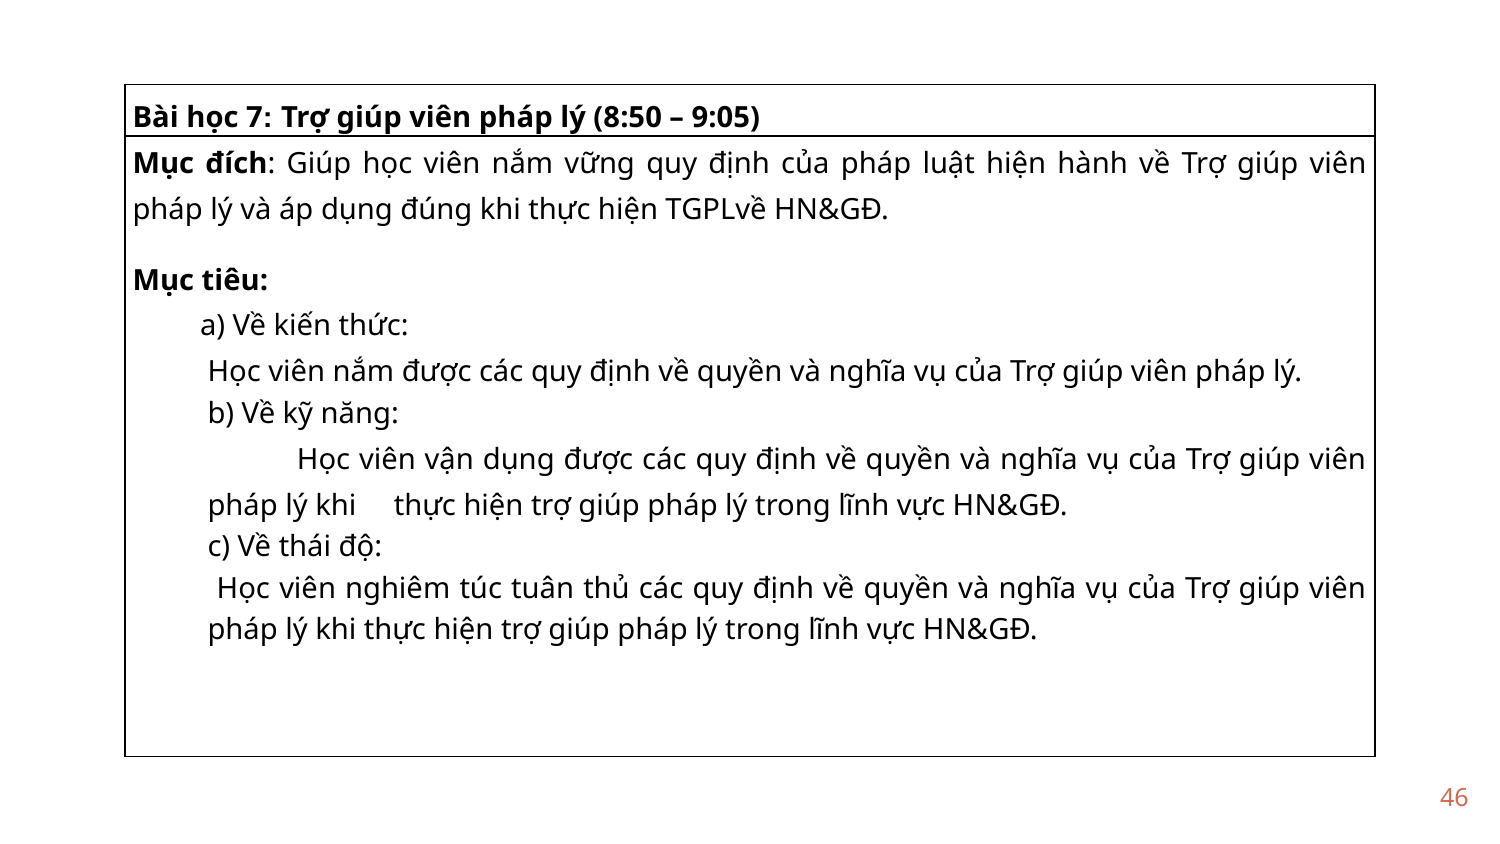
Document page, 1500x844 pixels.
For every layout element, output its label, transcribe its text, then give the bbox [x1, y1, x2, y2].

table_cell Mục đích: Giúp học viên nắm vững quy định của pháp luật hiện hành về Trợ giúp viên pháp lý và áp dụng đúng khi thực hiện TGPLvề HN&GĐ. Mục tiêu: a) Về kiến thức: Học viên nắm được các quy định về quyền và nghĩa vụ của Trợ giúp viên pháp lý. b) Về kỹ năng: Học viên vận dụng được các quy định về quyền và nghĩa vụ của Trợ giúp viên pháp lý khi thực hiện trợ giúp pháp lý trong lĩnh vực HN&GĐ. c) Về thái độ: Học viên nghiêm túc tuân thủ các quy định về quyền và nghĩa vụ của Trợ giúp viên pháp lý khi thực hiện trợ giúp pháp lý trong lĩnh vực HN&GĐ. [126, 137, 1374, 756]
slide_number 46 [1378, 766, 1469, 832]
table_header Bài học 7: Trợ giúp viên pháp lý (8:50 – 9:05) [126, 85, 1374, 135]
